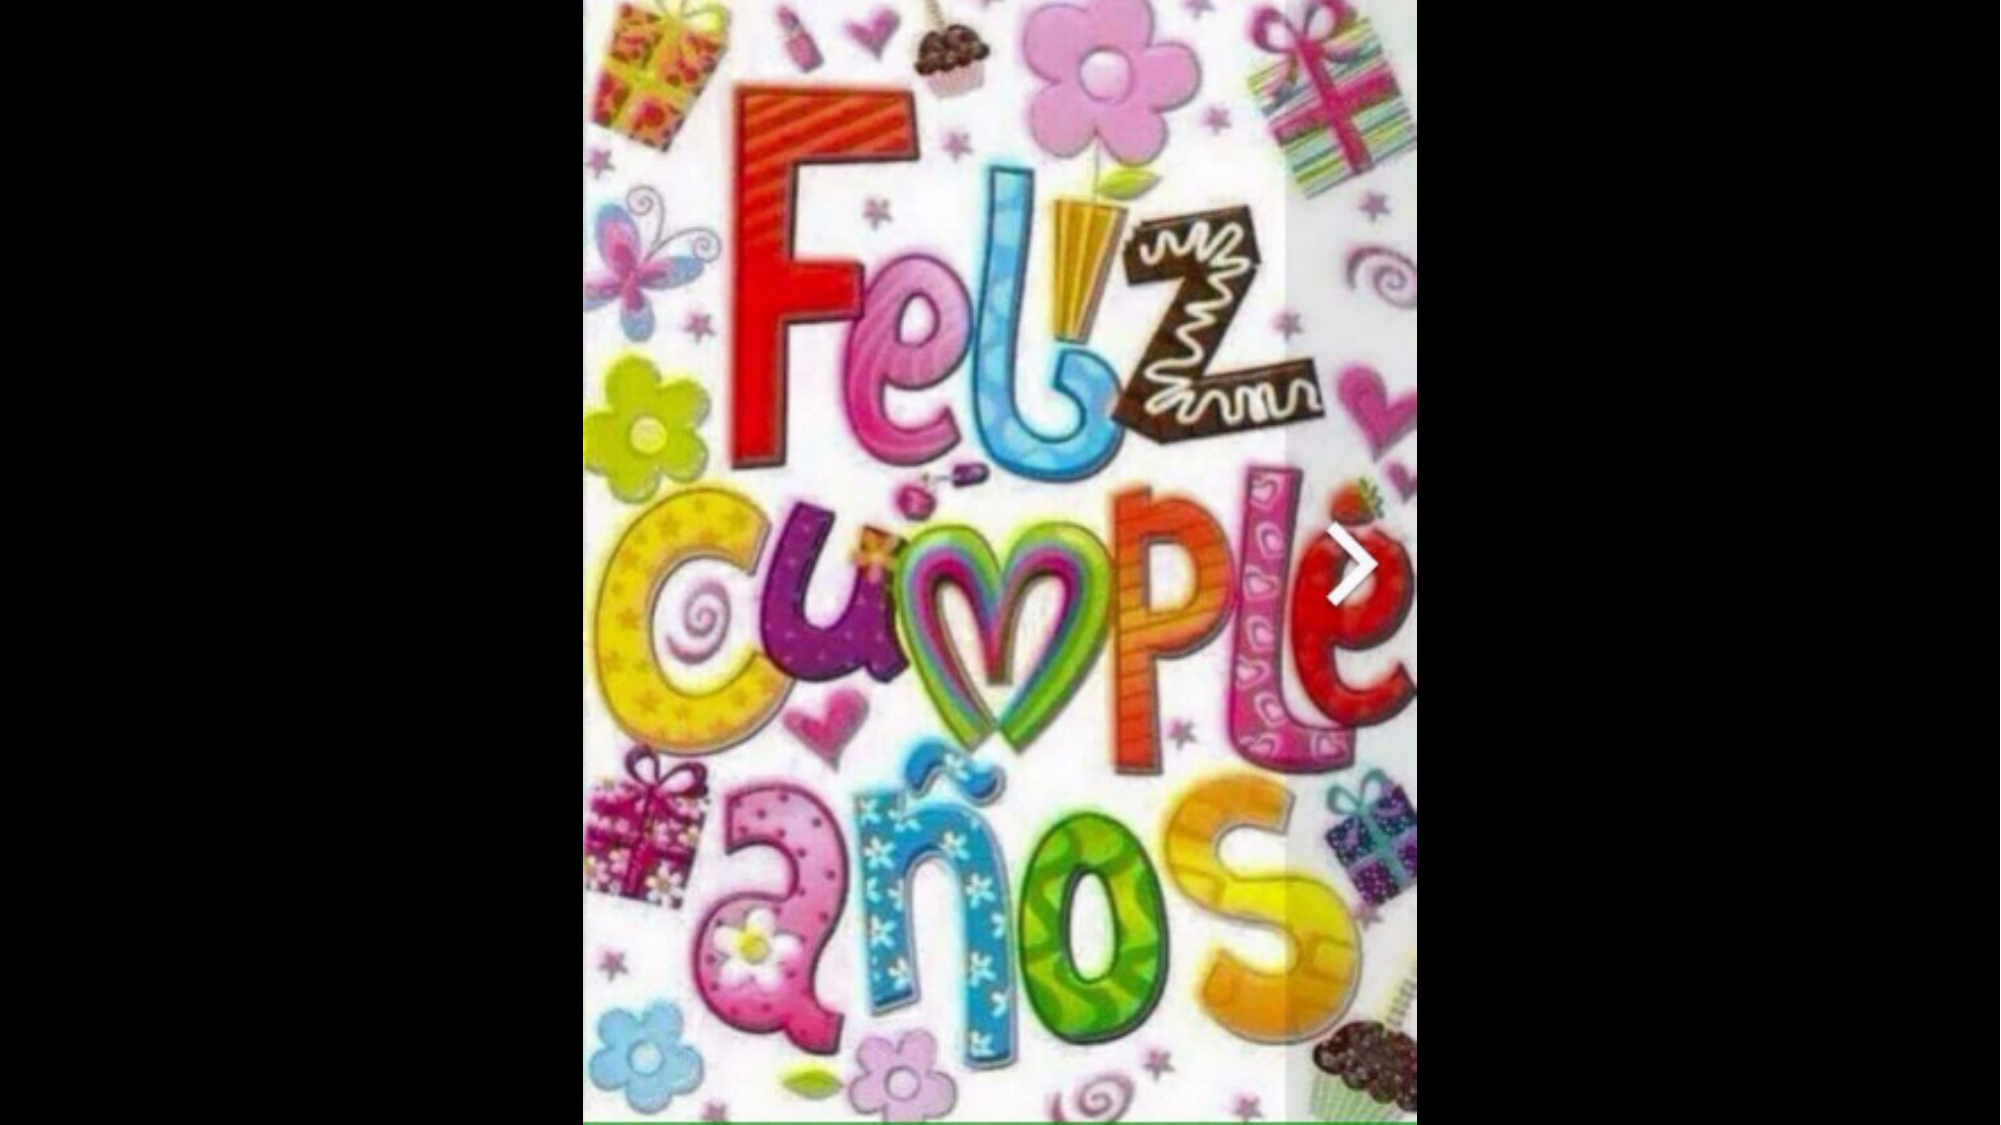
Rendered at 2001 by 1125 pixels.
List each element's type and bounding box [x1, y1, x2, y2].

picture [582, 0, 1417, 1125]
